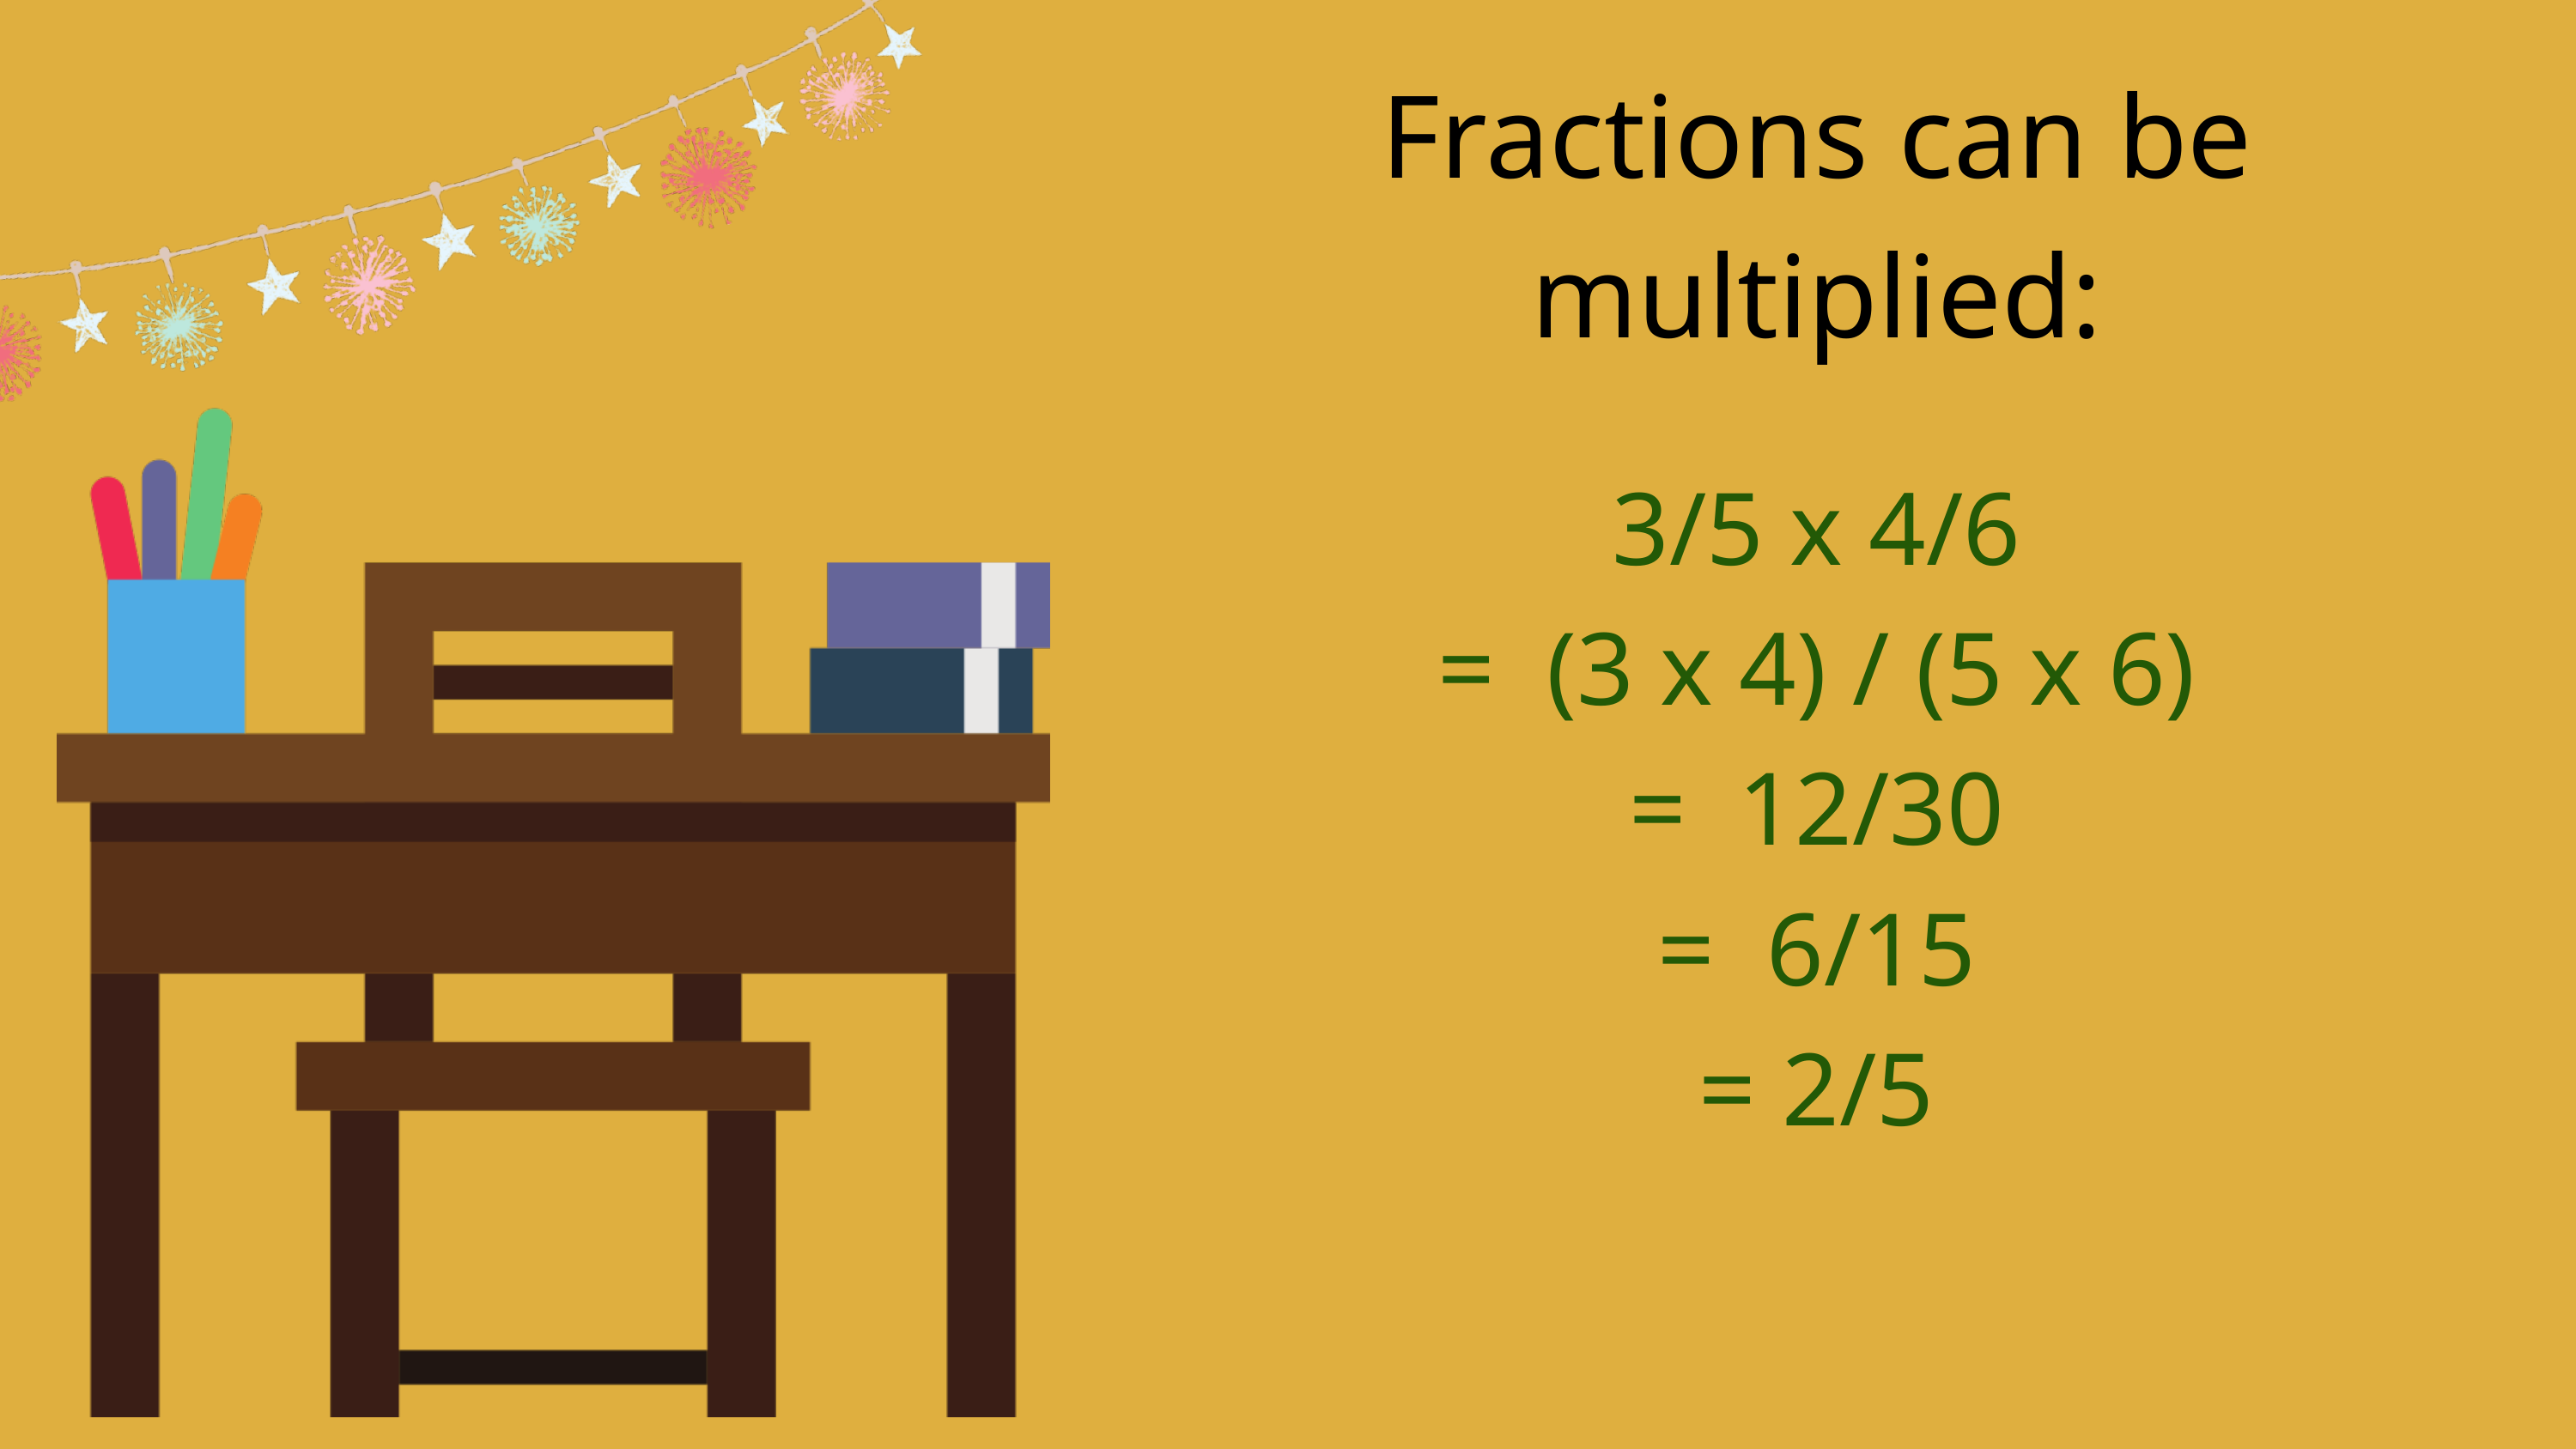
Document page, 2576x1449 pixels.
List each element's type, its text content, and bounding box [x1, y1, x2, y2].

picture [0, 0, 1051, 1417]
text_box Fractions can be multiplied: [1265, 41, 2368, 361]
text_box 3/5 x 4/6 = (3 x 4) / (5 x 6) = 12/30 = 6/15 = 2/5 [1335, 445, 2299, 1146]
